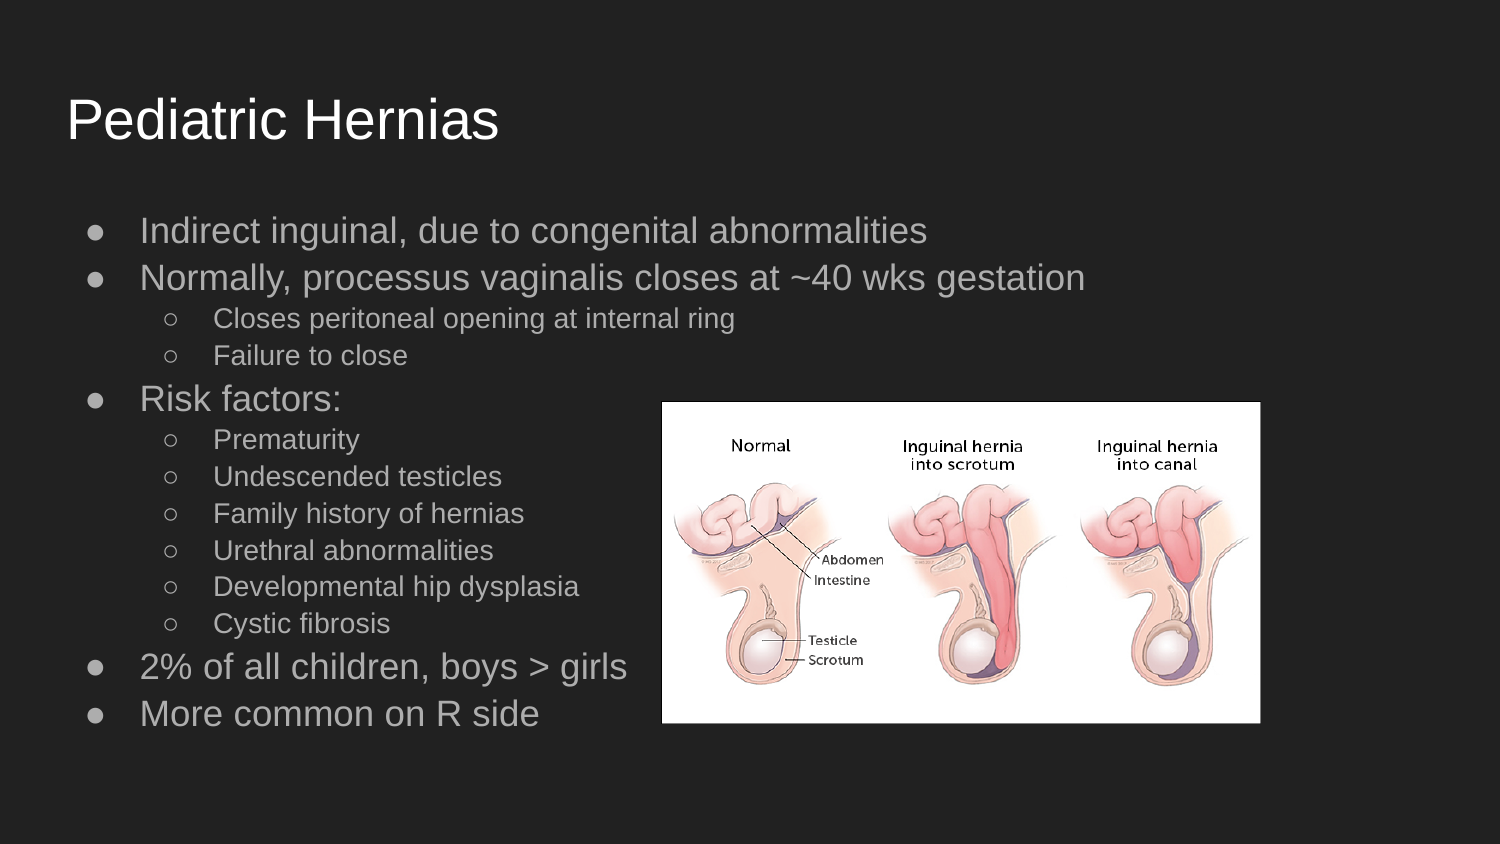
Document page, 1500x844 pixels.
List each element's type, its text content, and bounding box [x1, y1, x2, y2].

picture [661, 401, 1261, 725]
list Indirect inguinal, due to congenital abnormalities Normally, processus vaginalis closes at ~40 wks gestation Closes peritoneal opening at internal ring Failure to close Risk factors: Prematurity Undescended testicles Family history of hernias Urethral abnormalities Developmental hip dysplasia Cystic fibrosis 2% of all children, boys > girls More common on R side [51, 189, 1261, 750]
title Pediatric Hernias [51, 72, 1449, 167]
